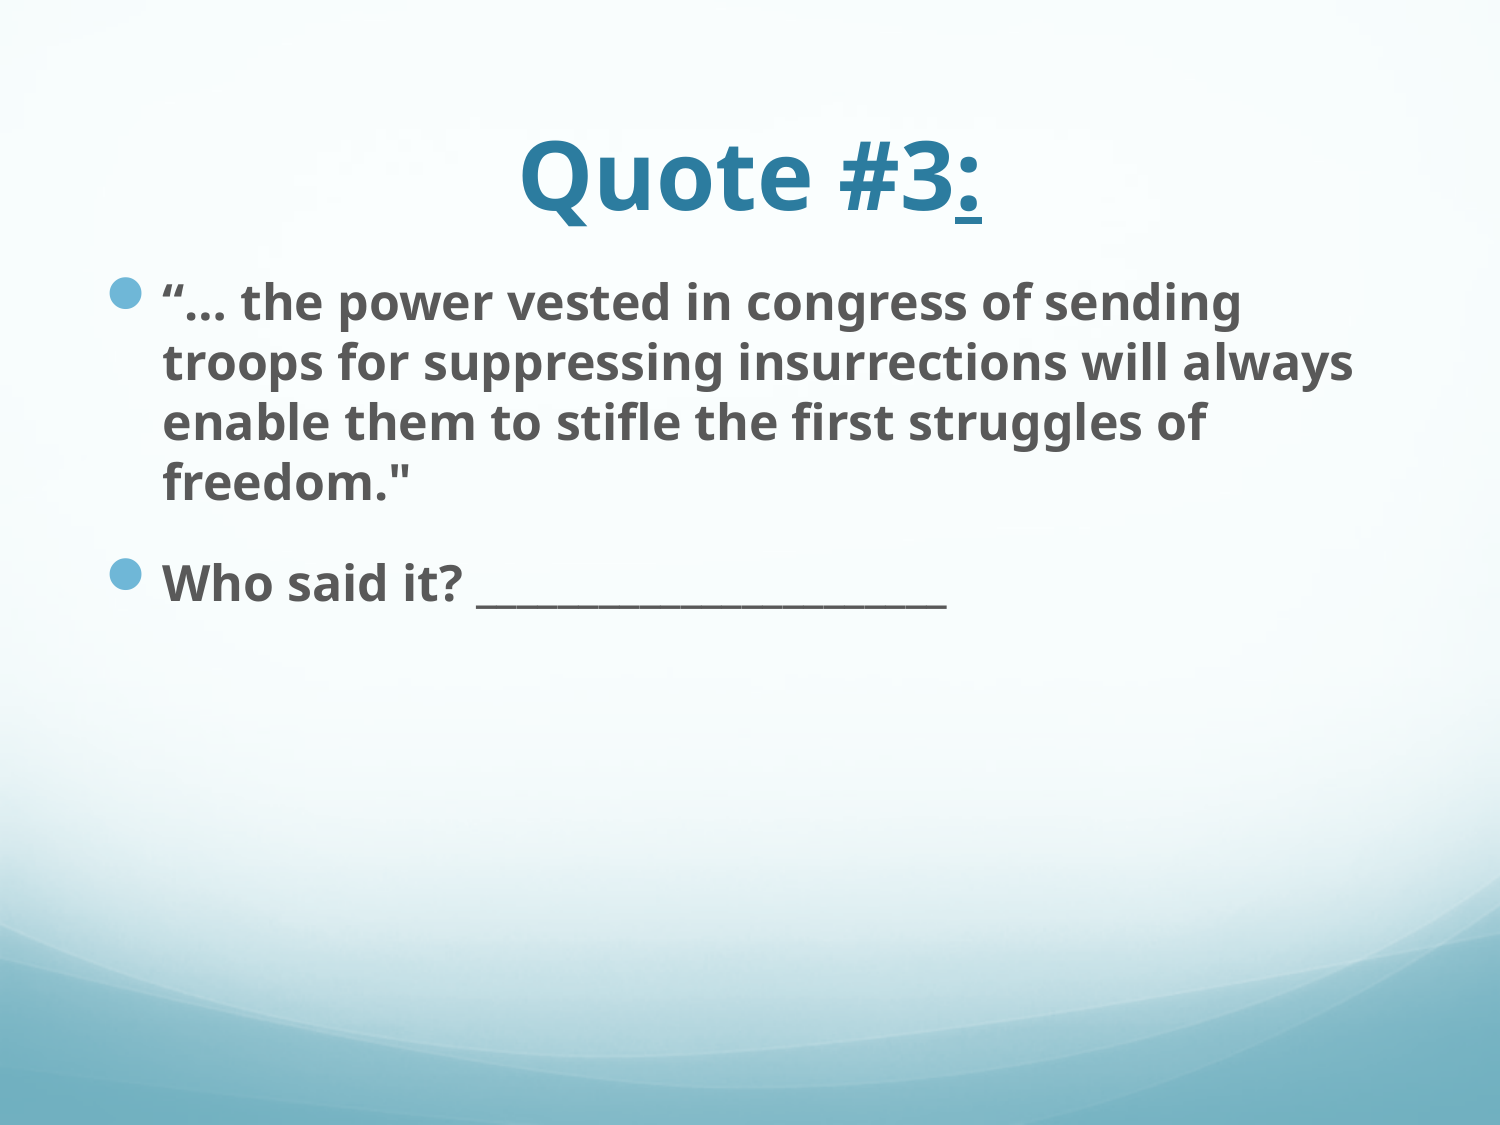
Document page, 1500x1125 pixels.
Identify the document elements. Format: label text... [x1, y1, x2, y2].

title Quote #3: [90, 17, 1410, 237]
list “… the power vested in congress of sending troops for suppressing insurrections will always enable them to stifle the first struggles of freedom." Who said it? _______________________ [90, 262, 1410, 975]
